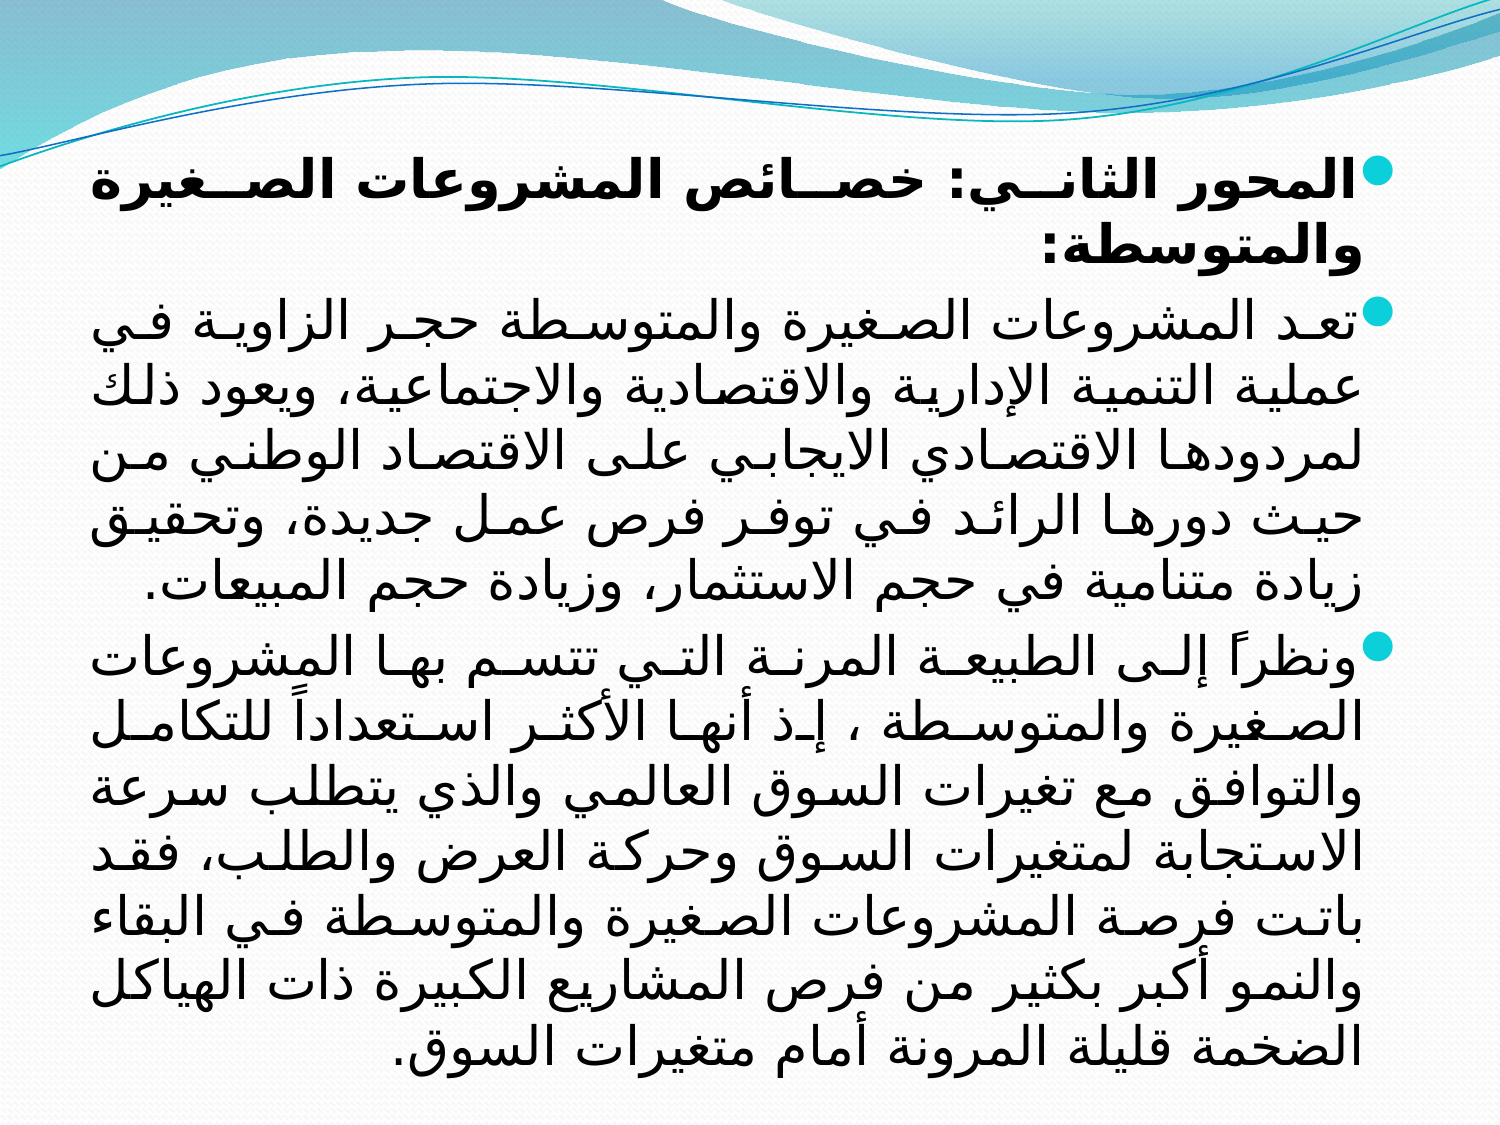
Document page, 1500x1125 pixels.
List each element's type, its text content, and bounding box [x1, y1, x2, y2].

list المحور الثاني: خصائص المشروعات الصغيرة والمتوسطة: تعد المشروعات الصغيرة والمتوسطة حجر الزاوية في عملية التنمية الإدارية والاقتصادية والاجتماعية، ويعود ذلك لمردودها الاقتصادي الايجابي على الاقتصاد الوطني من حيث دورها الرائد في توفر فرص عمل جديدة، وتحقيق زيادة متنامية في حجم الاستثمار، وزيادة حجم المبيعات. ونظراً إلى الطبيعة المرنة التي تتسم بها المشروعات الصغيرة والمتوسطة ، إذ أنها الأكثر استعداداً للتكامل والتوافق مع تغيرات السوق العالمي والذي يتطلب سرعة الاستجابة لمتغيرات السوق وحركة العرض والطلب، فقد باتت فرصة المشروعات الصغيرة والمتوسطة في البقاء والنمو أكبر بكثير من فرص المشاريع الكبيرة ذات الهياكل الضخمة قليلة المرونة أمام متغيرات السوق. [74, 136, 1426, 1038]
